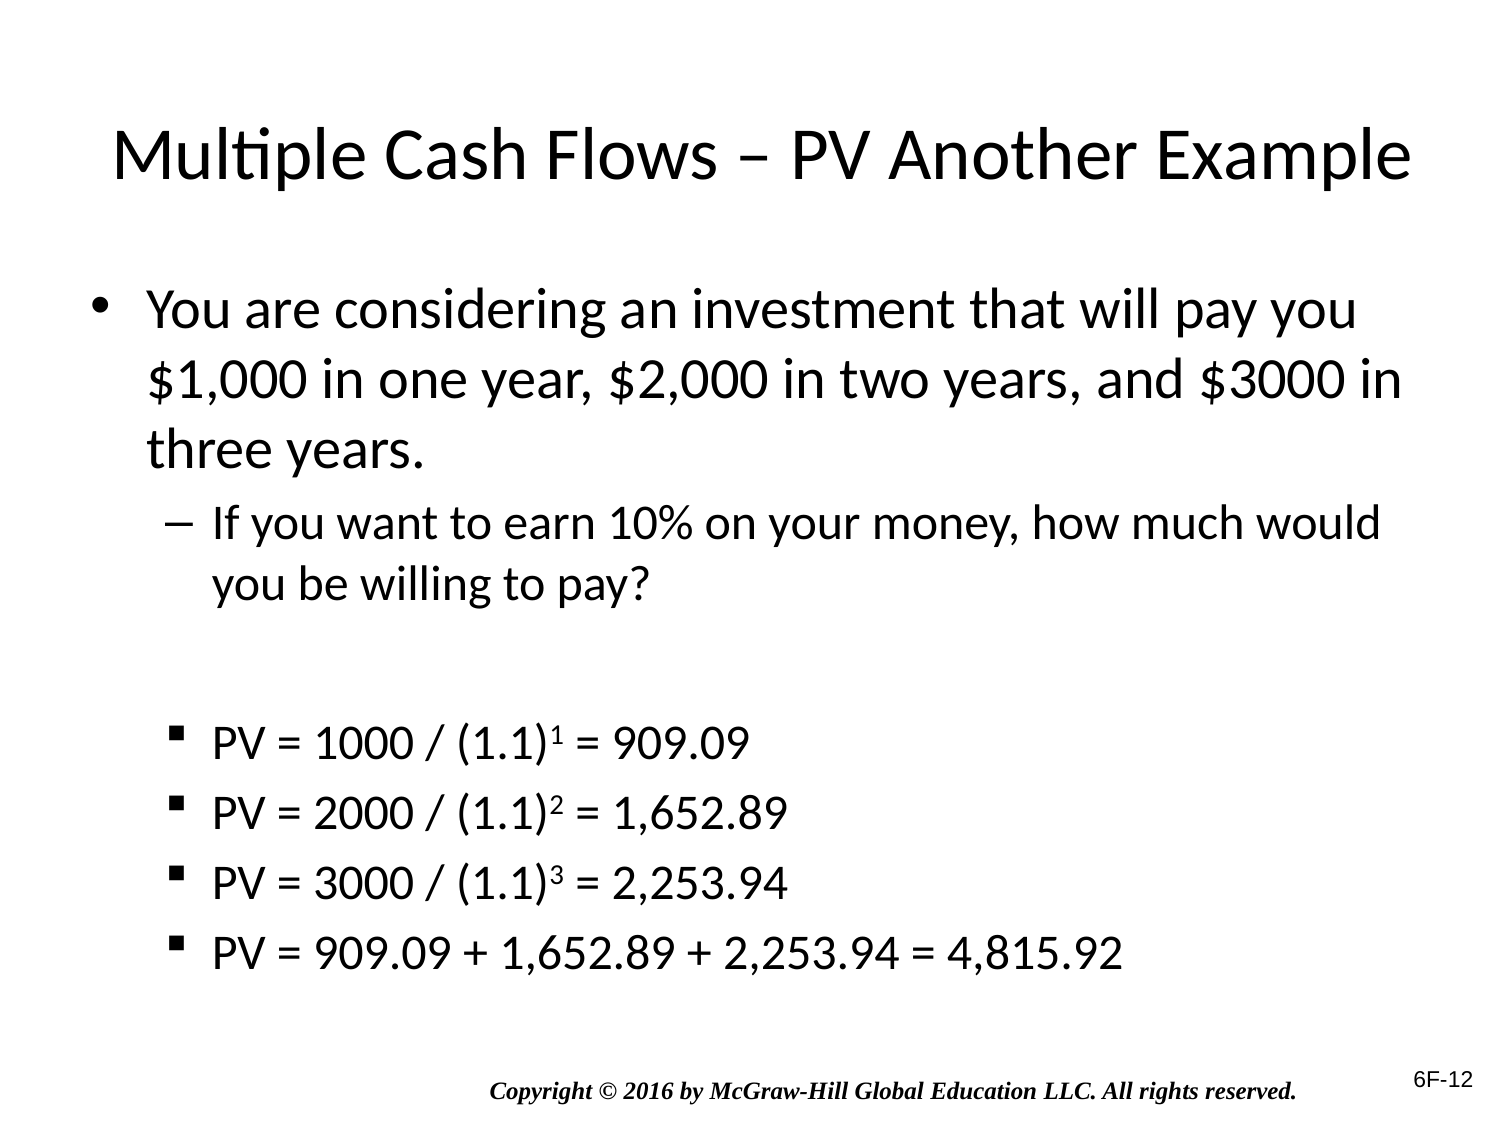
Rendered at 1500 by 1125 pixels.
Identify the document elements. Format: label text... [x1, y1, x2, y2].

title Multiple Cash Flows – PV Another Example [62, 74, 1463, 226]
list You are considering an investment that will pay you $1,000 in one year, $2,000 in two years, and $3000 in three years. If you want to earn 10% on your money, how much would you be willing to pay? PV = 1000 / (1.1)1 = 909.09 PV = 2000 / (1.1)2 = 1,652.89 PV = 3000 / (1.1)3 = 2,253.94 PV = 909.09 + 1,652.89 + 2,253.94 = 4,815.92 [74, 262, 1426, 1006]
text_box Copyright © 2016 by McGraw-Hill Global Education LLC. All rights reserved. [474, 1067, 1427, 1113]
text_box 6F-12 [1358, 1057, 1500, 1100]
